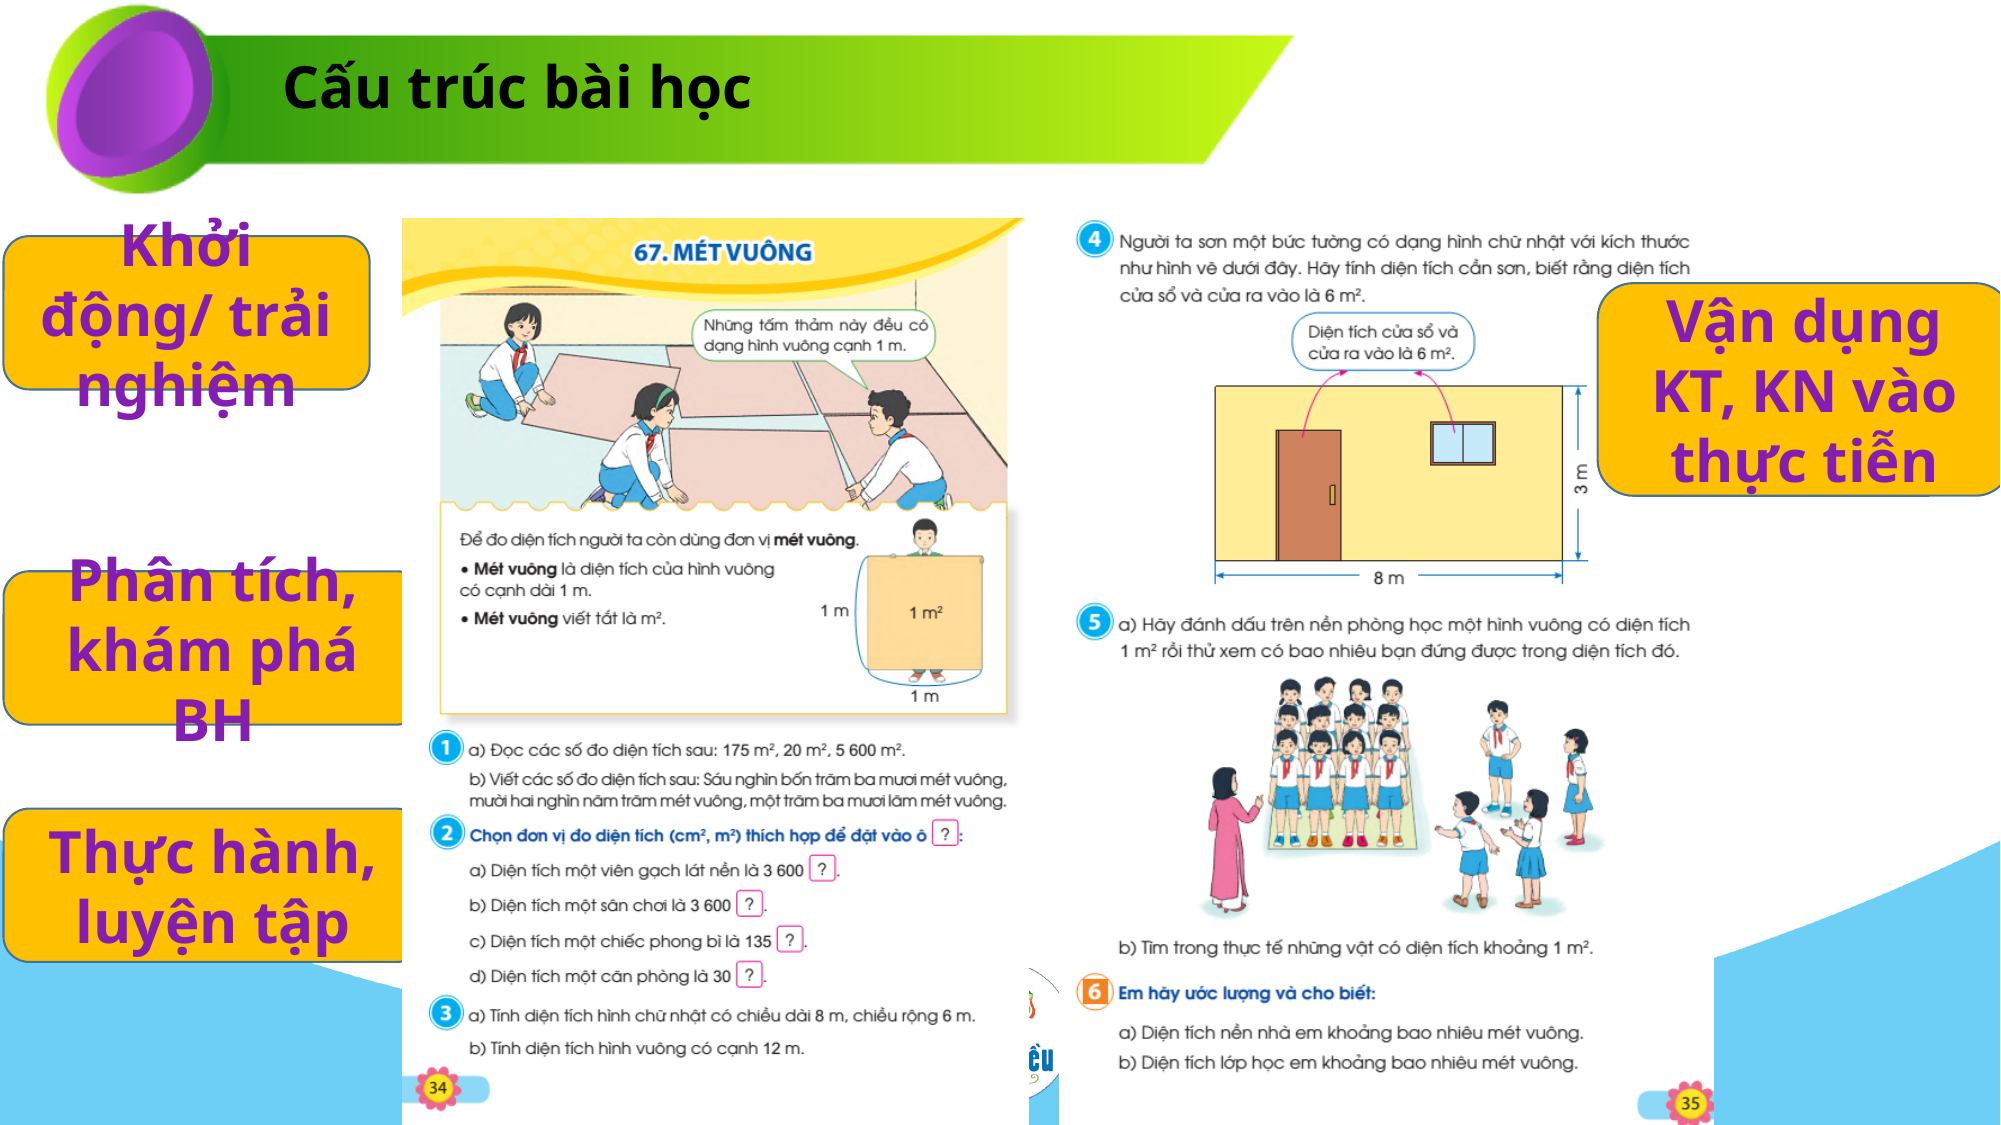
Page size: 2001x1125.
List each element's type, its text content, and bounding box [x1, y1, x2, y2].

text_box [18, 0, 1318, 219]
picture [0, 0, 2001, 1125]
text_box Thực hành, luyện tập [2, 807, 402, 963]
text_box Khởi động/ trải nghiệm [2, 235, 371, 391]
text_box Phân tích, khám phá BH [2, 570, 402, 726]
text_box Vận dụng KT, KN vào thực tiễn [1714, 282, 2000, 497]
